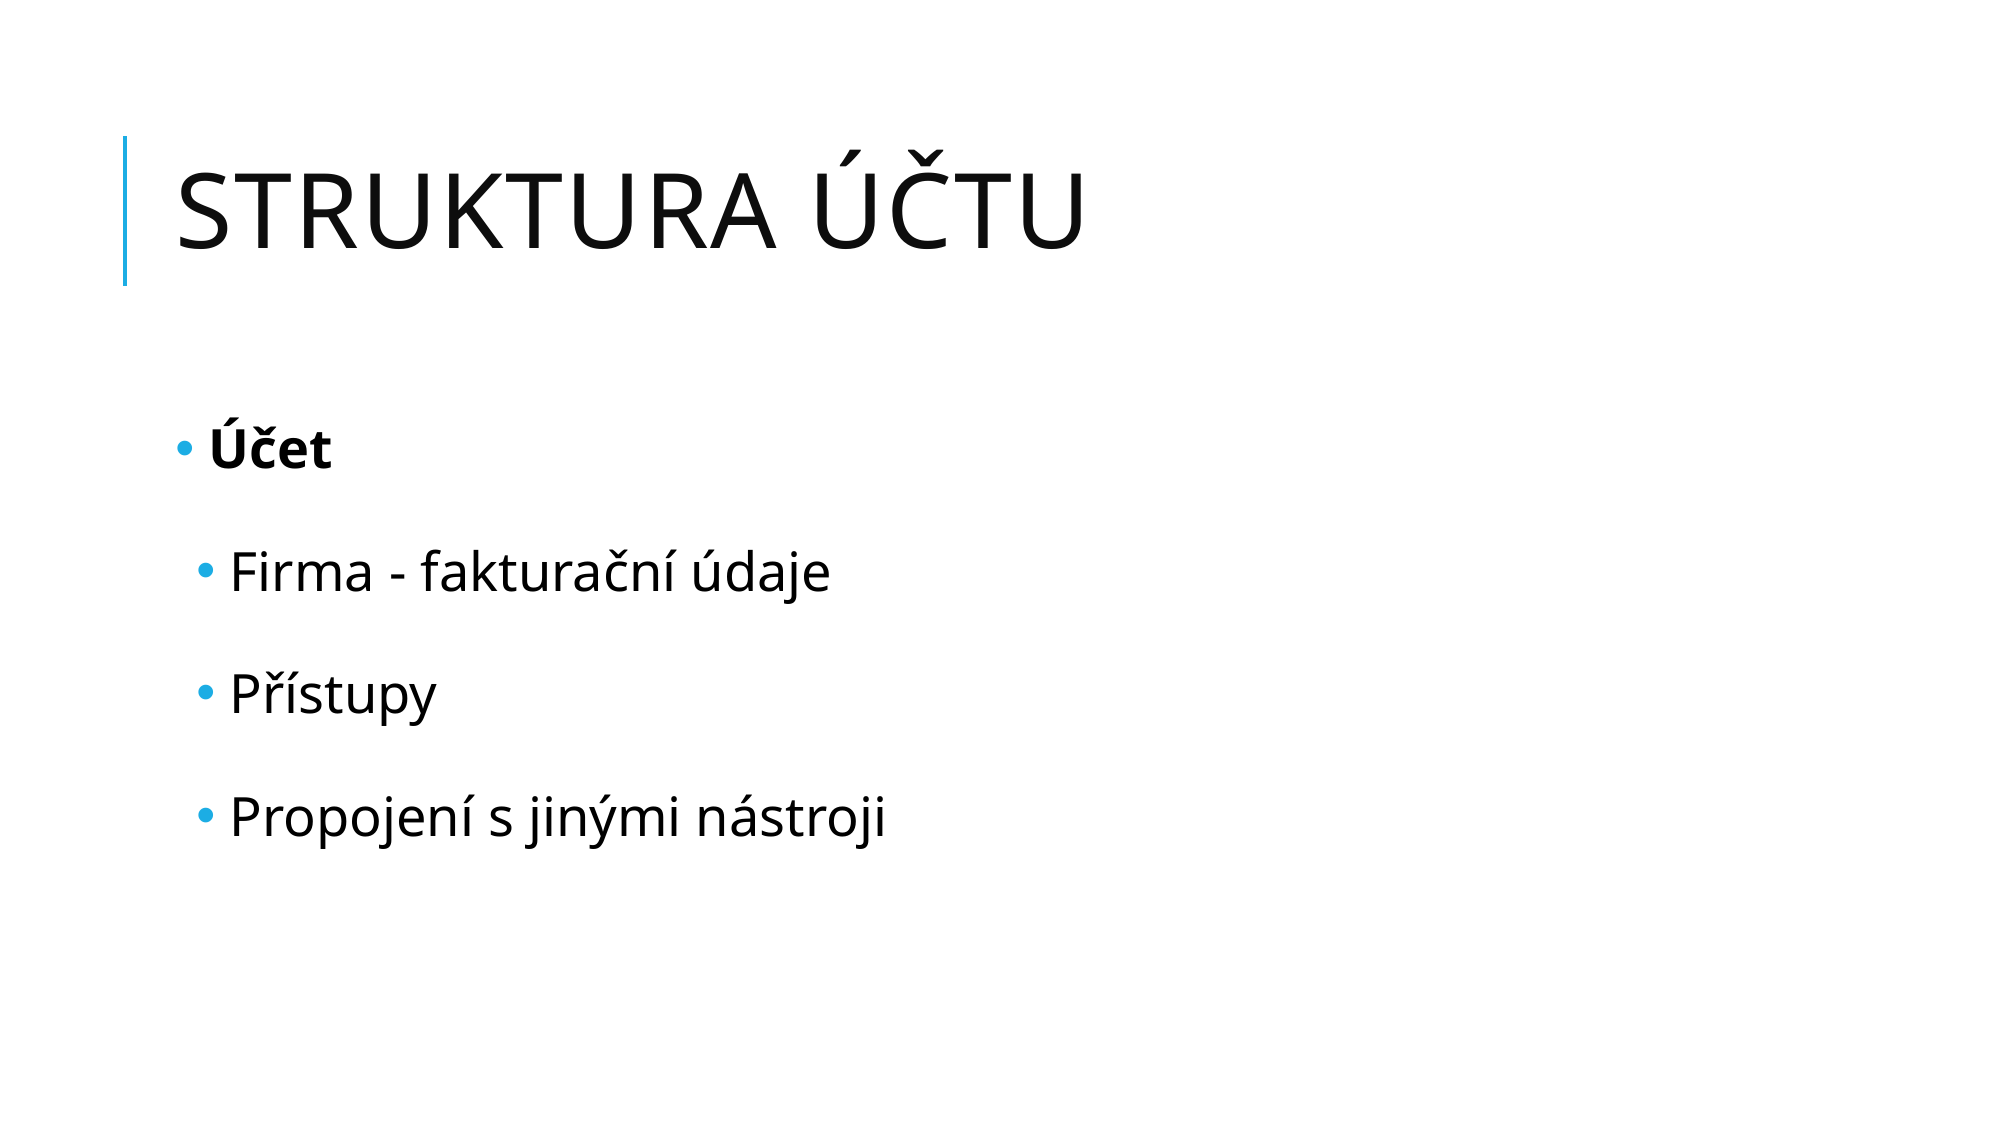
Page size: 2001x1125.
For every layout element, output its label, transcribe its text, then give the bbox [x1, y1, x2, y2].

list Účet Firma - fakturační údaje Přístupy Propojení s jinými nástroji [167, 374, 1885, 1036]
title Struktura účtu [167, 95, 1763, 343]
